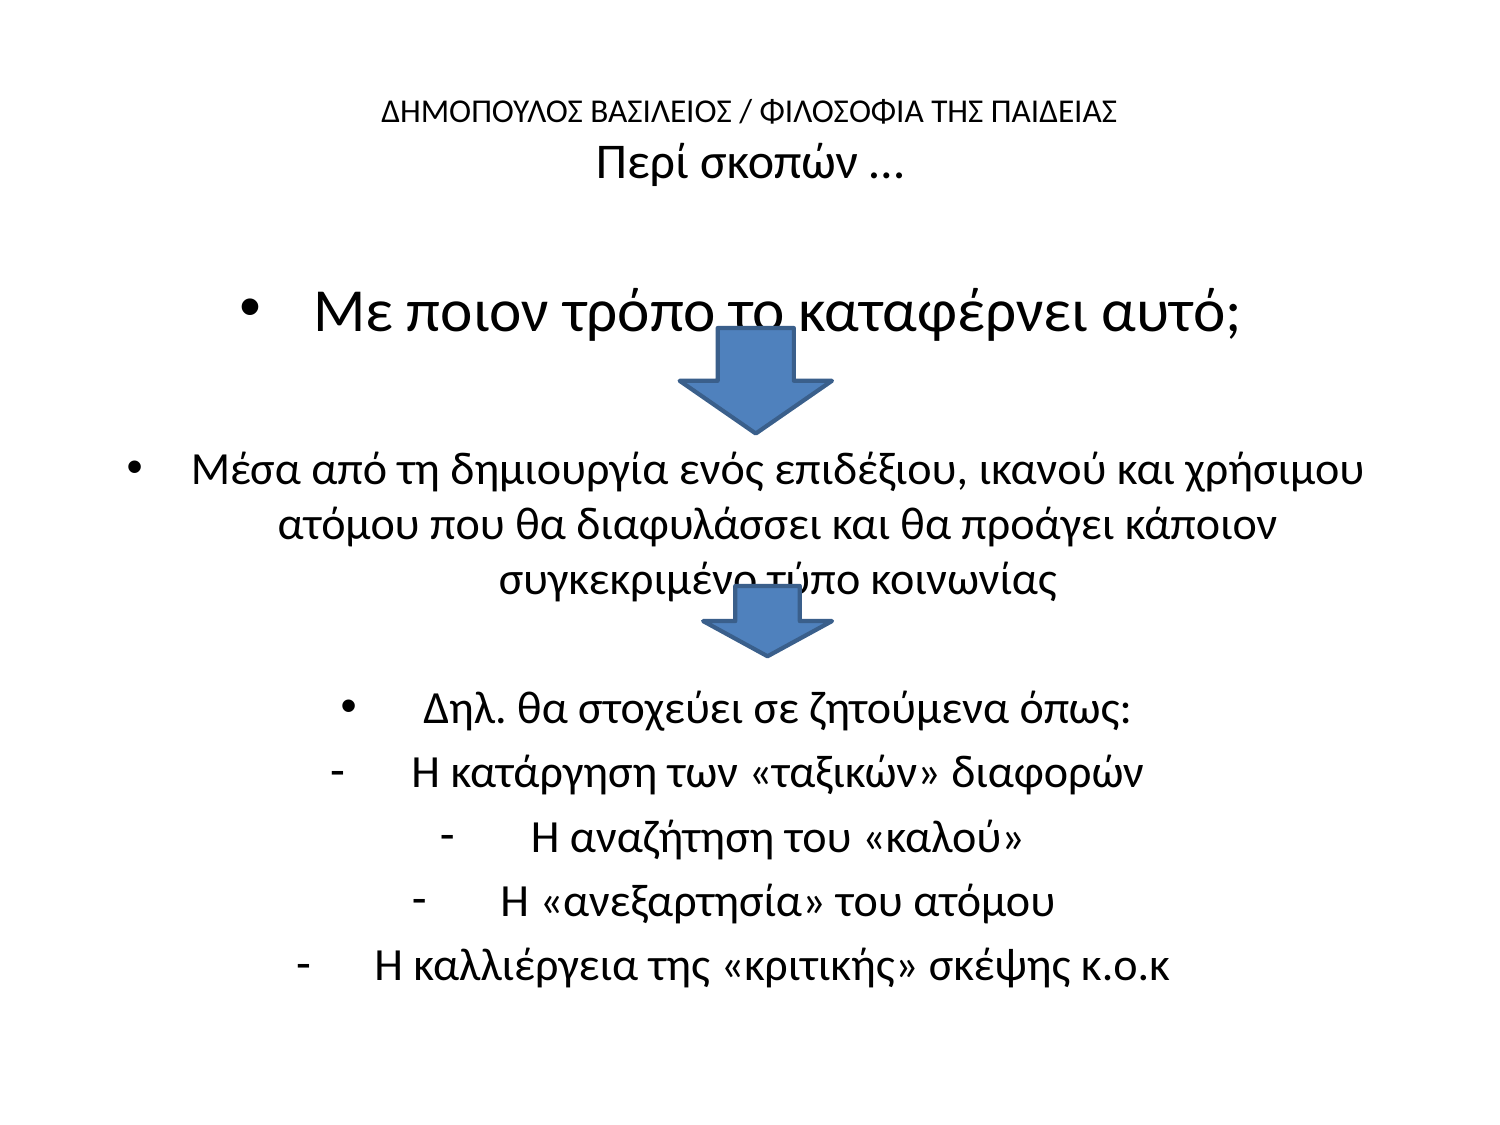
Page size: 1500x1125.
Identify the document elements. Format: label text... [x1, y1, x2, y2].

text_box [701, 583, 835, 659]
text_box [677, 325, 834, 436]
list Με ποιον τρόπο το καταφέρνει αυτό; Μέσα από τη δημιουργία ενός επιδέξιου, ικανού και χρήσιμου ατόμου που θα διαφυλάσσει και θα προάγει κάποιον συγκεκριμένο τύπο κοινωνίας Δηλ. θα στοχεύει σε ζητούμενα όπως: Η κατάργηση των «ταξικών» διαφορών Η αναζήτηση του «καλού» Η «ανεξαρτησία» του ατόμου Η καλλιέργεια της «κριτικής» σκέψης κ.ο.κ [75, 262, 1425, 1005]
title ΔΗΜΟΠΟΥΛΟΣ ΒΑΣΙΛΕΙΟΣ / ΦΙΛΟΣΟΦΙΑ ΤΗΣ ΠΑΙΔΕΙΑΣ Περί σκοπών … [75, 45, 1425, 233]
